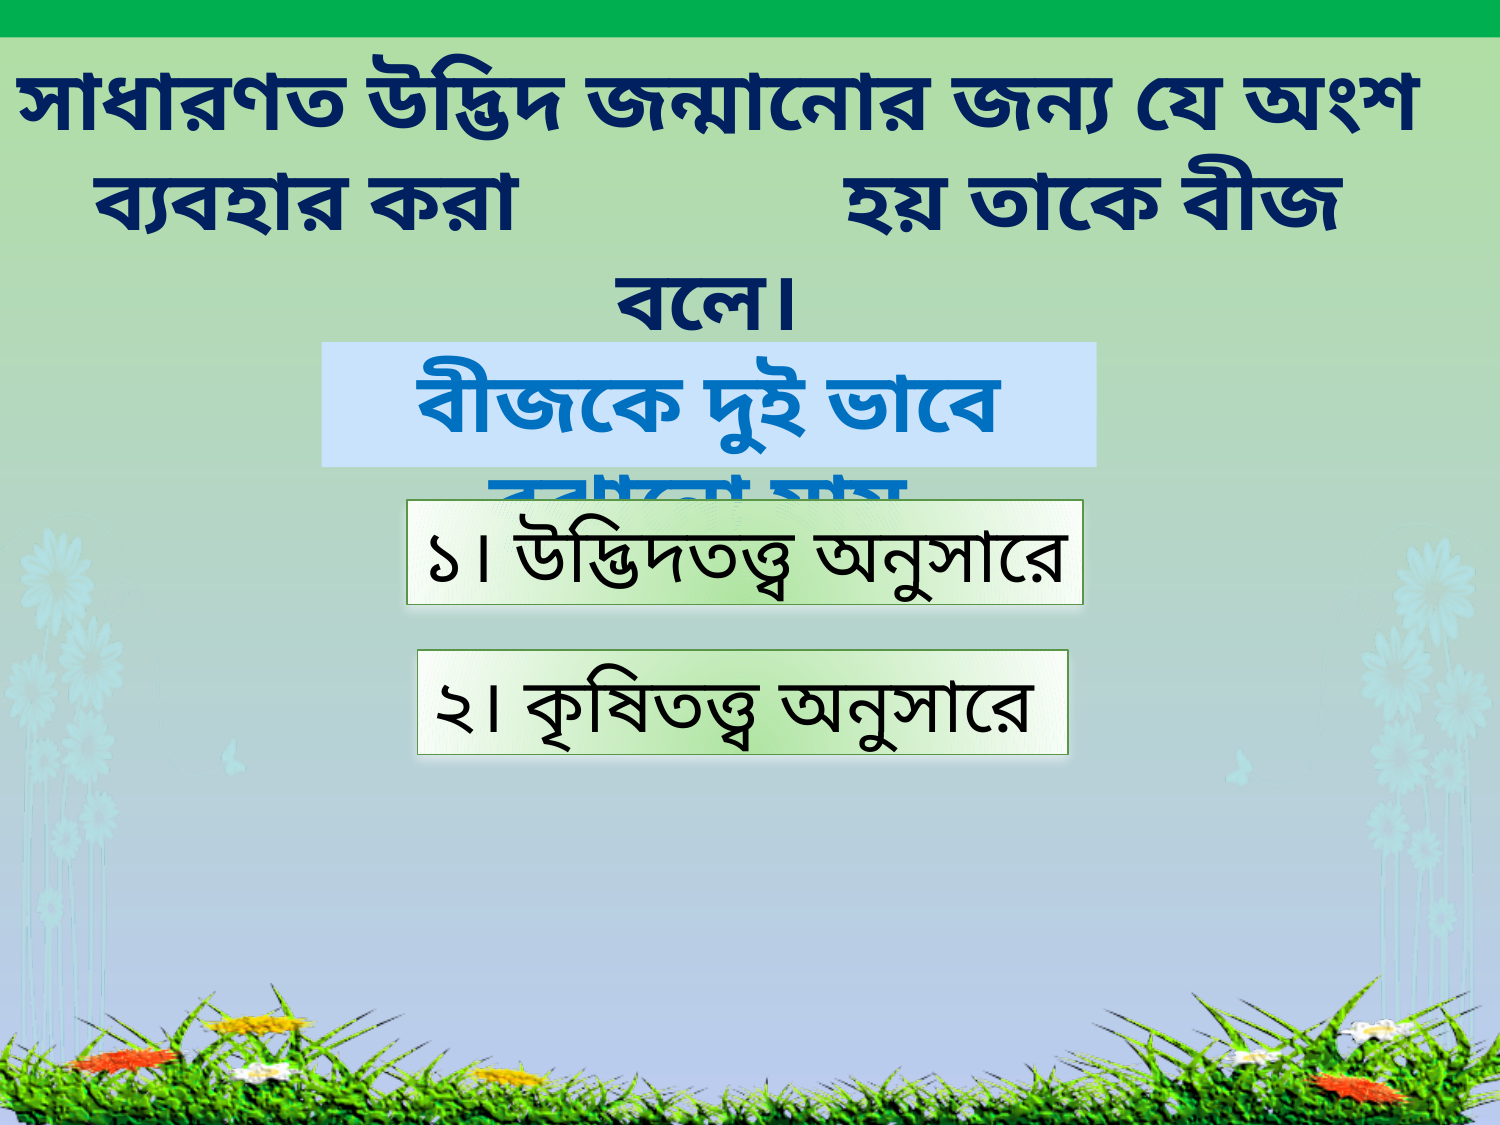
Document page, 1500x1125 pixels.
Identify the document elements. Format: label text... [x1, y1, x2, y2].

text_box সাধারণত উদ্ভিদ জন্মানোর জন্য যে অংশ ব্যবহার করা হয় তাকে বীজ বলে। [0, 39, 1438, 238]
text_box ১। উদ্ভিদতত্ত্ব অনুসারে [406, 499, 1084, 605]
picture [0, 974, 1500, 1125]
text_box ২। কৃষিতত্ত্ব অনুসারে [417, 649, 1069, 755]
text_box বীজকে দুই ভাবে বুঝানো যায় [321, 342, 1097, 468]
